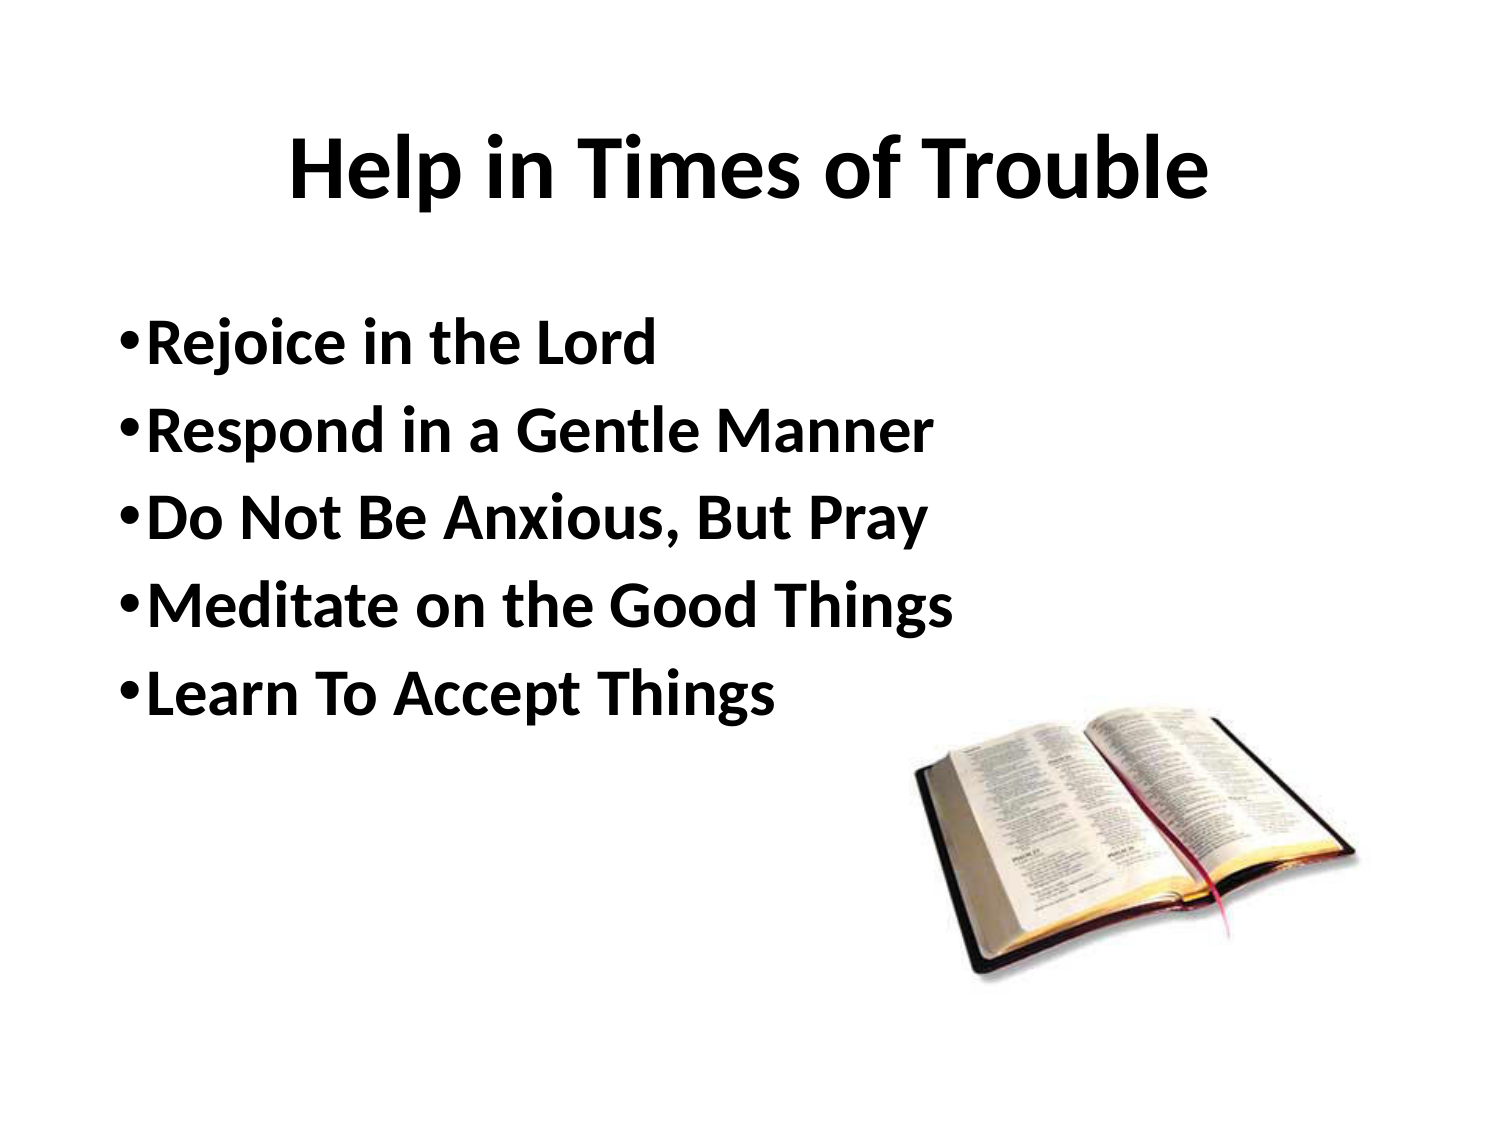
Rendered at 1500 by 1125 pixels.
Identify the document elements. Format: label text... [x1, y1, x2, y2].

picture [909, 695, 1378, 996]
title Help in Times of Trouble [103, 59, 1397, 278]
list Rejoice in the Lord Respond in a Gentle Manner Do Not Be Anxious, But Pray Meditate on the Good Things Learn To Accept Things [103, 299, 1397, 1014]
